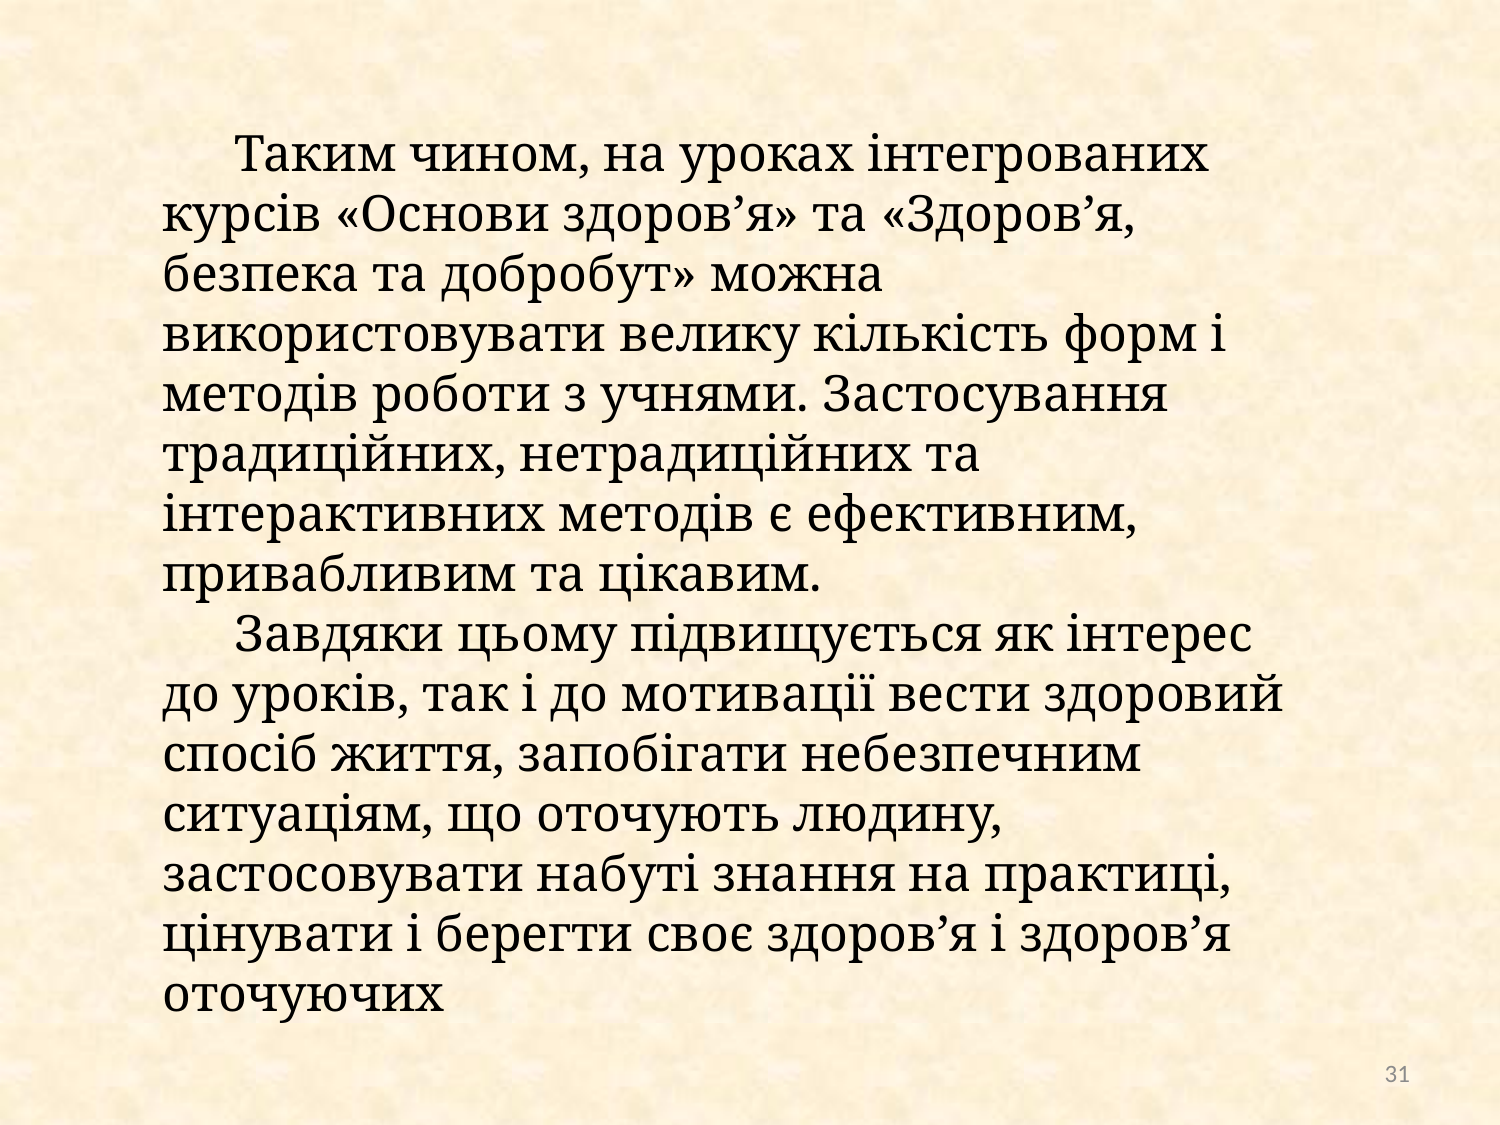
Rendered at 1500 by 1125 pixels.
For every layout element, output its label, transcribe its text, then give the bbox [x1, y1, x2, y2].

text_box Таким чином, на уроках інтегрованих курсів «Основи здоров’я» та «Здоров’я, безпека та добробут» можна використовувати велику кількість форм і методів роботи з учнями. Застосування традиційних, нетрадиційних та інтерактивних методів є ефективним, привабливим та цікавим. Завдяки цьому підвищується як інтерес до уроків, так і до мотивації вести здоровий спосіб життя, запобігати небезпечним ситуаціям, що оточують людину, застосовувати набуті знання на практиці, цінувати і берегти своє здоров’я і здоров’я оточуючих [147, 113, 1306, 1029]
slide_number 31 [1074, 1042, 1425, 1103]
picture [0, 0, 1500, 1125]
